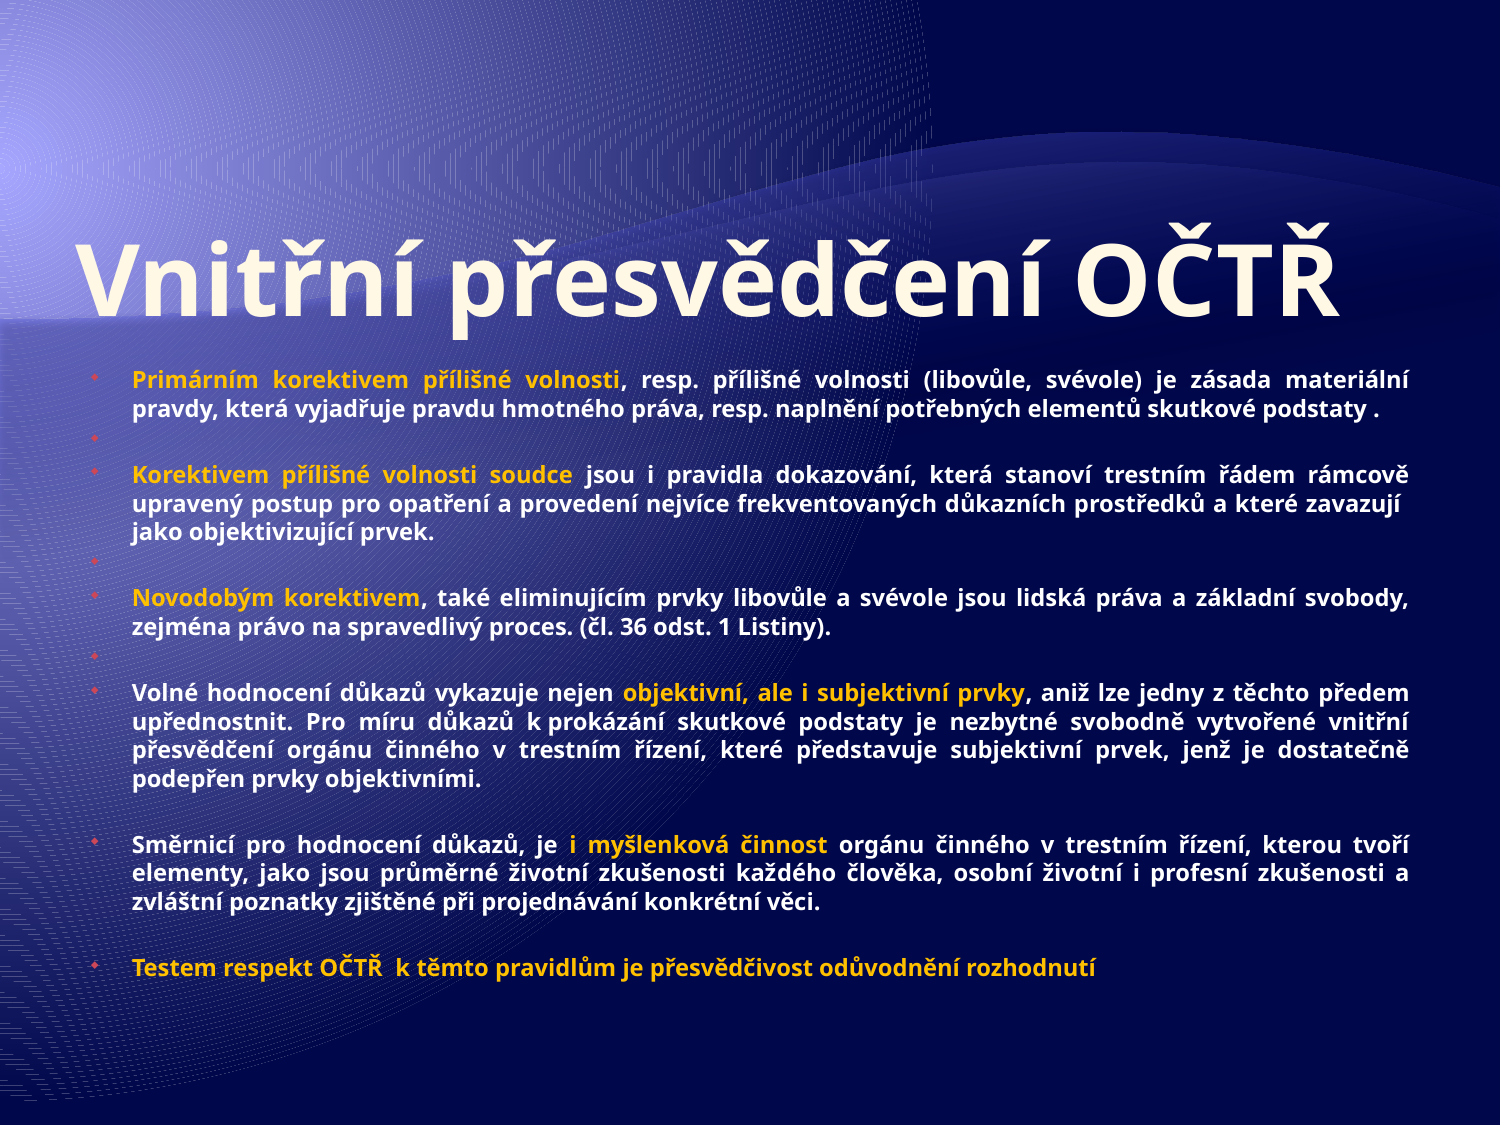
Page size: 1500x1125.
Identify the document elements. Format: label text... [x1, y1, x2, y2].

title Vnitřní přesvědčení OČTŘ [75, 87, 1425, 338]
list Primárním korektivem přílišné volnosti, resp. přílišné volnosti (libovůle, svévole) je zásada materiální pravdy, která vyjadřuje pravdu hmotného práva, resp. naplnění potřebných elementů skutkové podstaty . Korektivem přílišné volnosti soudce jsou i pravidla dokazování, která stanoví trestním řádem rámcově upravený postup pro opatření a provedení nejvíce frekventovaných důkazních prostředků a které zavazují jako objektivizující prvek. Novodobým korektivem, také eliminujícím prvky libovůle a svévole jsou lidská práva a základní svobody, zejména právo na spravedlivý proces. (čl. 36 odst. 1 Listiny). Volné hodnocení důkazů vykazuje nejen objek­tivní, ale i subjektivní prvky, aniž lze jedny z těchto předem upřednostnit. Pro míru důkazů k prokázání skutkové podstaty je nezbytné svobodně vytvořené vnitřní přesvědčení orgánu činného v trestním řízení, které předsta­vuje subjektivní prvek, jenž je dostatečně podepřen prvky objektivními. Směrnicí pro hodnocení důkazů, je i myšlenková činnost orgánu činného v trestním řízení, kterou tvoří elementy, jako jsou průměrné životní zkušenosti kaž­dého člověka, osobní životní i profesní zkušenosti a zvláštní poznatky zjištěné při projednávání konkrétní věci. Testem respekt OČTŘ k těmto pravidlům je přesvědčivost odůvodnění rozhodnutí [75, 357, 1425, 1033]
